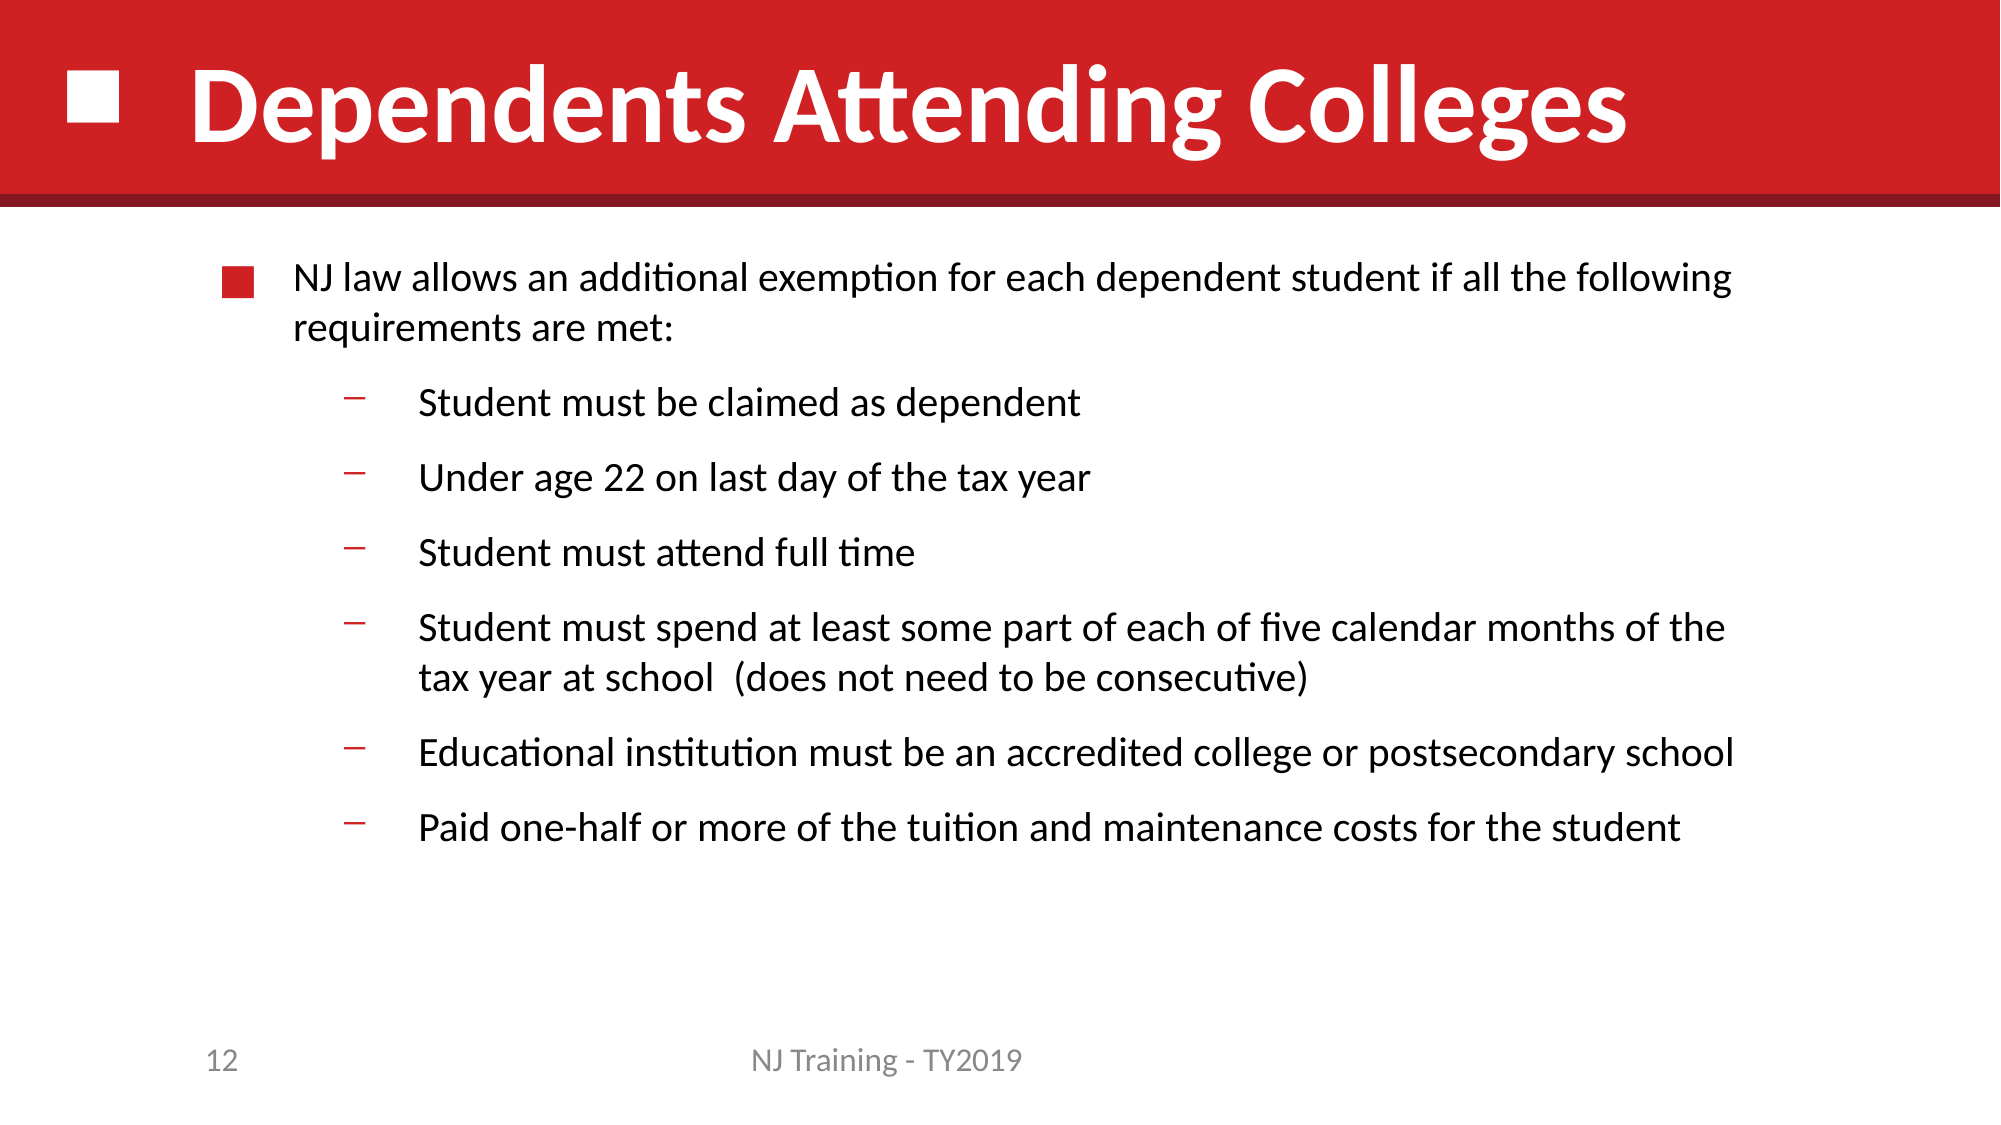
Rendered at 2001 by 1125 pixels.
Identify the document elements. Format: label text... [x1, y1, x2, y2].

list NJ law allows an additional exemption for each dependent student if all the following requirements are met: Student must be claimed as dependent Under age 22 on last day of the tax year Student must attend full time Student must spend at least some part of each of five calendar months of the tax year at school (does not need to be consecutive) Educational institution must be an accredited college or postsecondary school Paid one-half or more of the tuition and maintenance costs for the student [203, 242, 1775, 1028]
slide_number 12 [99, 1027, 254, 1088]
footer NJ Training - TY2019 [570, 1028, 1204, 1088]
title Dependents Attending Colleges [174, 4, 1775, 193]
